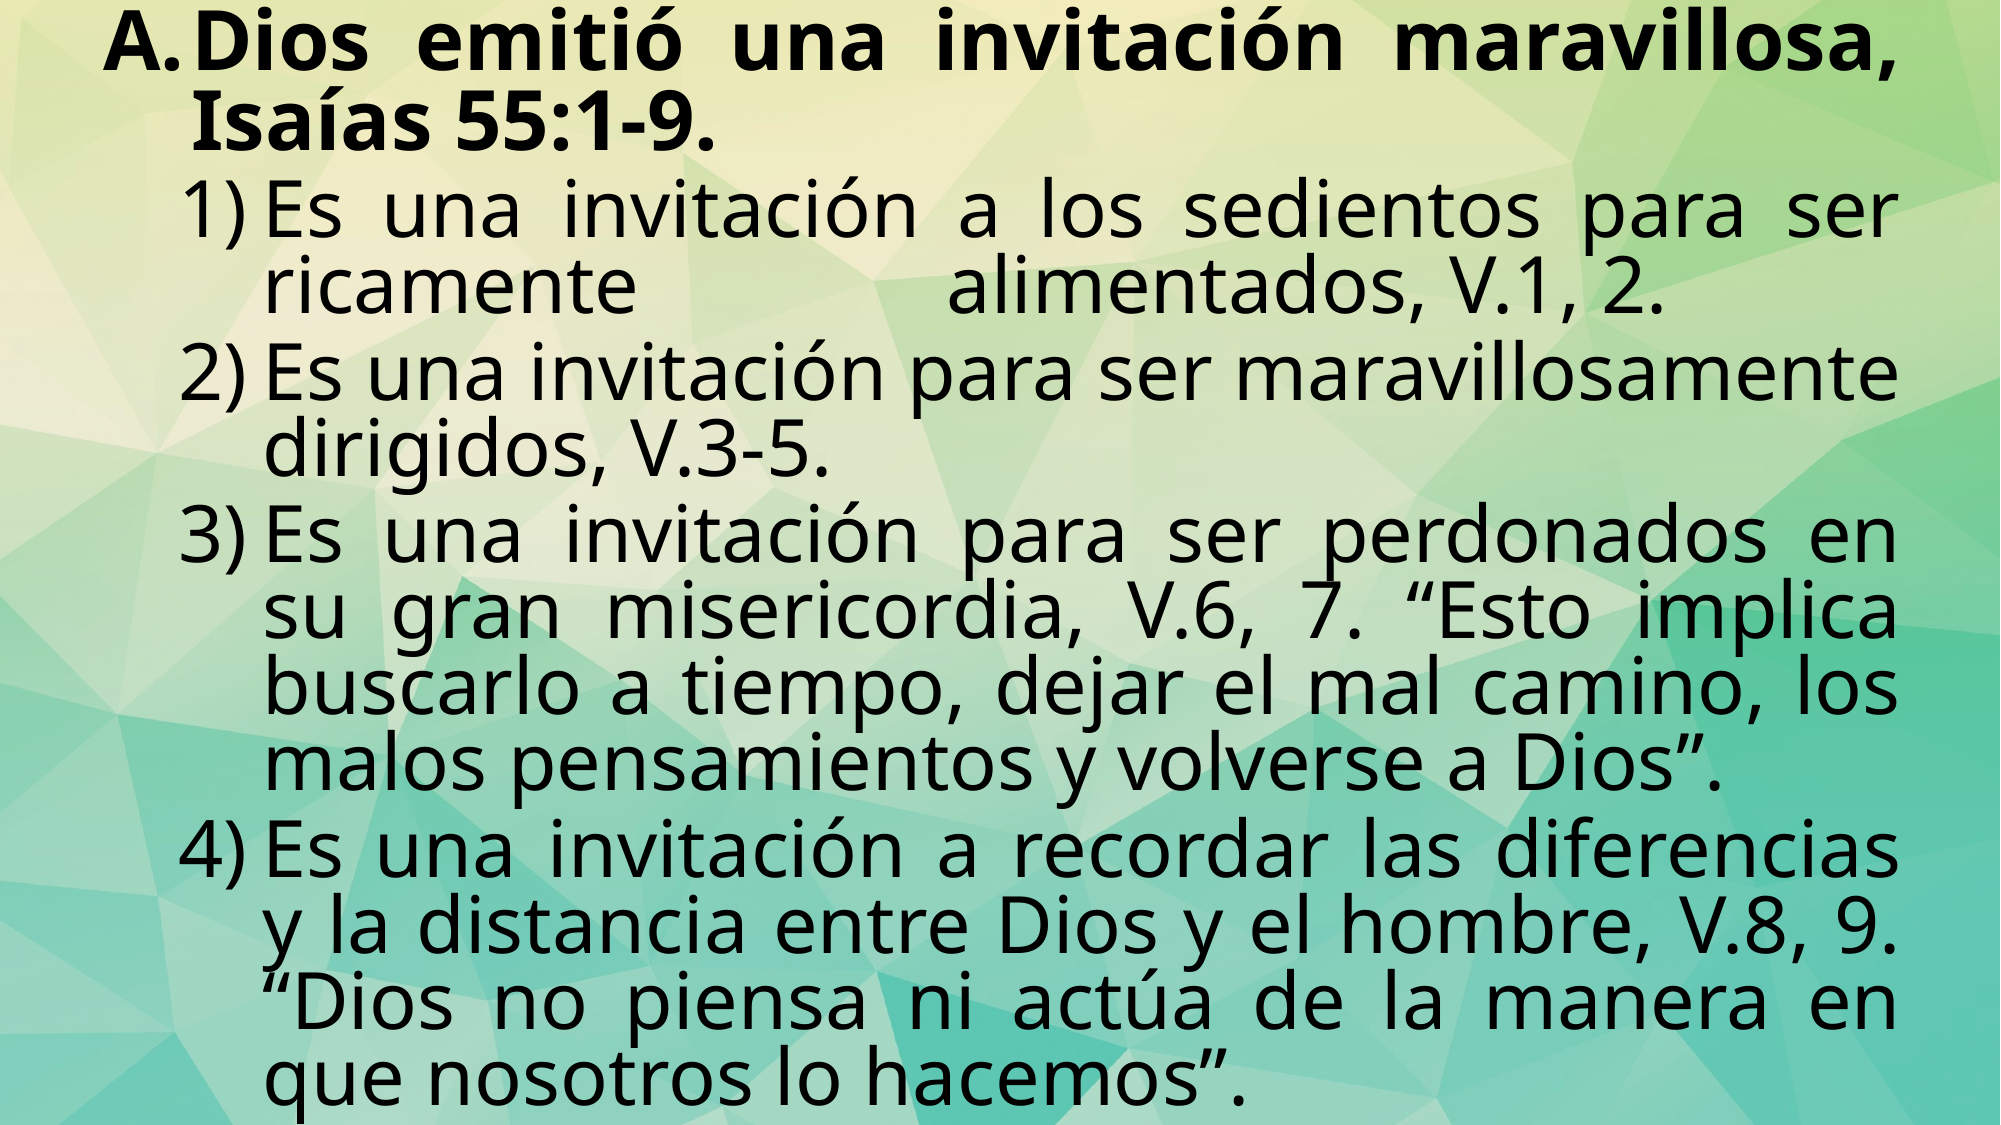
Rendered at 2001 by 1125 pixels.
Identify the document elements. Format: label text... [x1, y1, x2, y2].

list Dios emitió una invitación maravillosa, Isaías 55:1-9. Es una invitación a los sedientos para ser ricamente alimentados, V.1, 2. Es una invitación para ser maravillosamente dirigidos, V.3-5. Es una invitación para ser perdonados en su gran misericordia, V.6, 7. “Esto implica buscarlo a tiempo, dejar el mal camino, los malos pensamientos y volverse a Dios”. Es una invitación a recordar las diferencias y la distancia entre Dios y el hombre, V.8, 9. “Dios no piensa ni actúa de la manera en que nosotros lo hacemos”. [88, 61, 1917, 1066]
